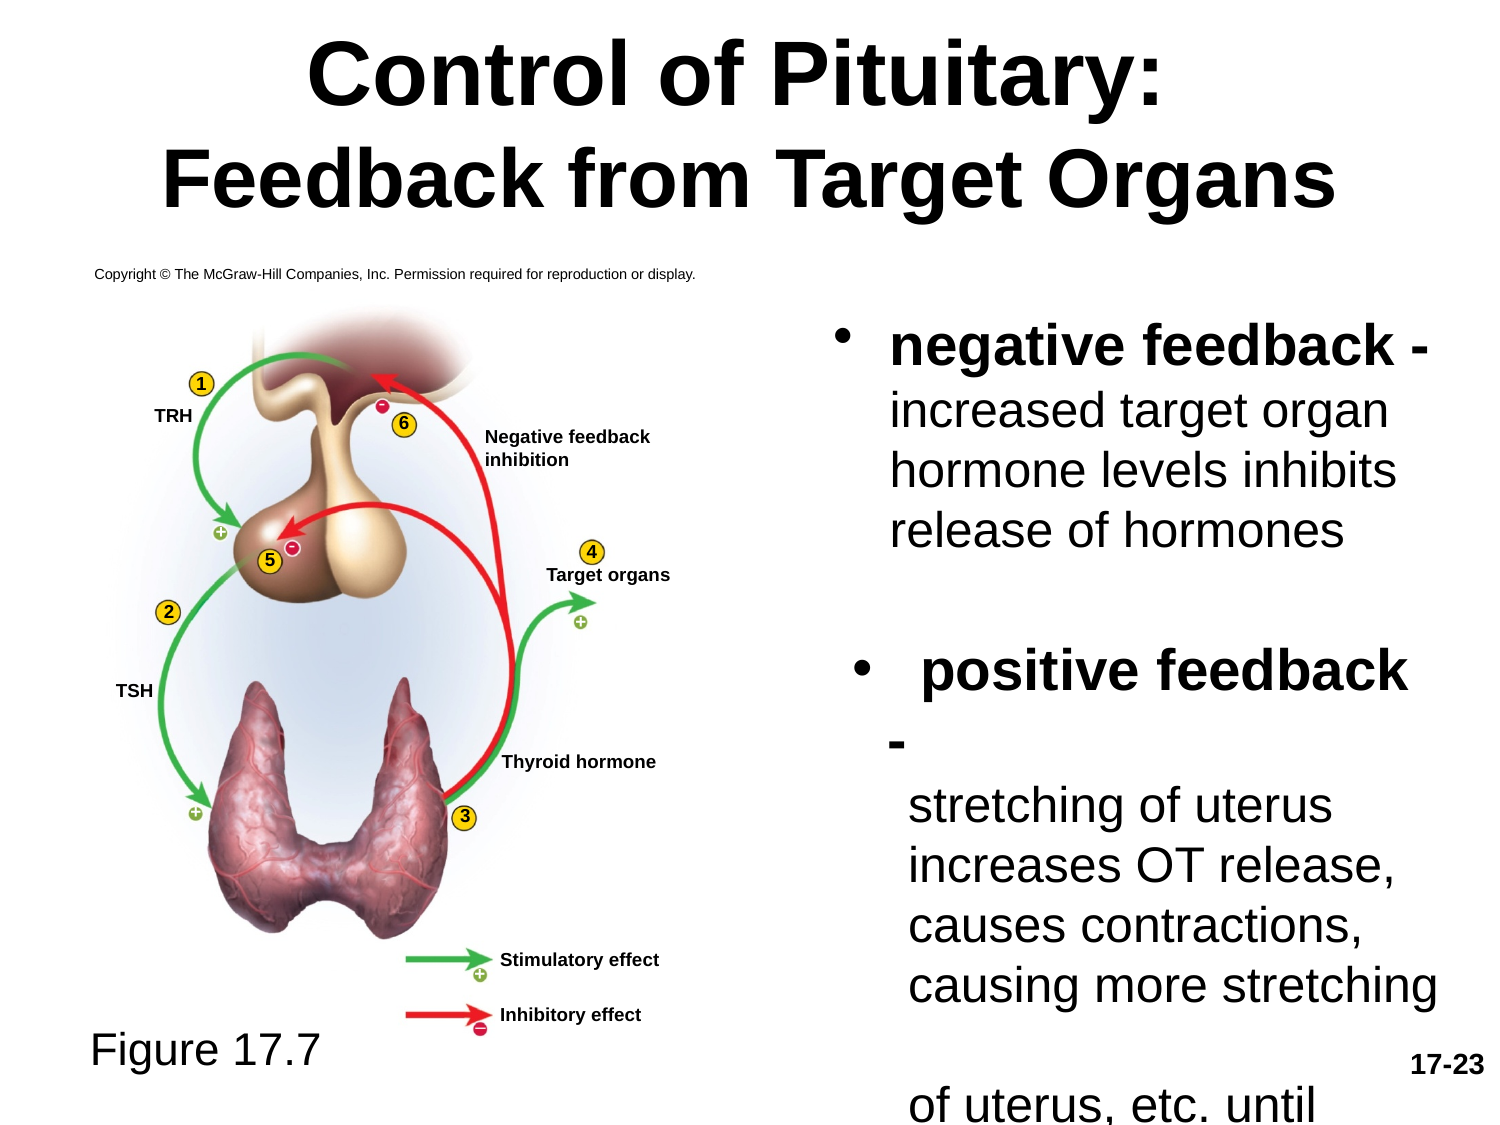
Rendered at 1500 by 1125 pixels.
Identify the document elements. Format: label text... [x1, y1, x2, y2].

picture [68, 284, 620, 1038]
title Control of Pituitary: Feedback from Target Organs [90, 12, 1410, 226]
list negative feedback -increased target organ hormone levels inhibits release of hormones [817, 299, 1476, 626]
text_box Copyright © The McGraw-Hill Companies, Inc. Permission required for reproduction or display. [40, 257, 750, 290]
text_box Stimulatory effect [623, 947, 660, 971]
text_box Inhibitory effect [623, 1002, 642, 1025]
slide_number 17-23 [1362, 1037, 1500, 1125]
text_box Negative feedback inhibition [623, 424, 666, 470]
text_box Target organs [623, 563, 671, 586]
text_box Thyroid hormone [623, 750, 657, 773]
text_box Figure 17.7 [75, 1046, 338, 1083]
text_box positive feedback - stretching of uterus increases OT release, causes contractions, causing more stretching of uterus, etc. until delivery [837, 624, 1458, 1100]
